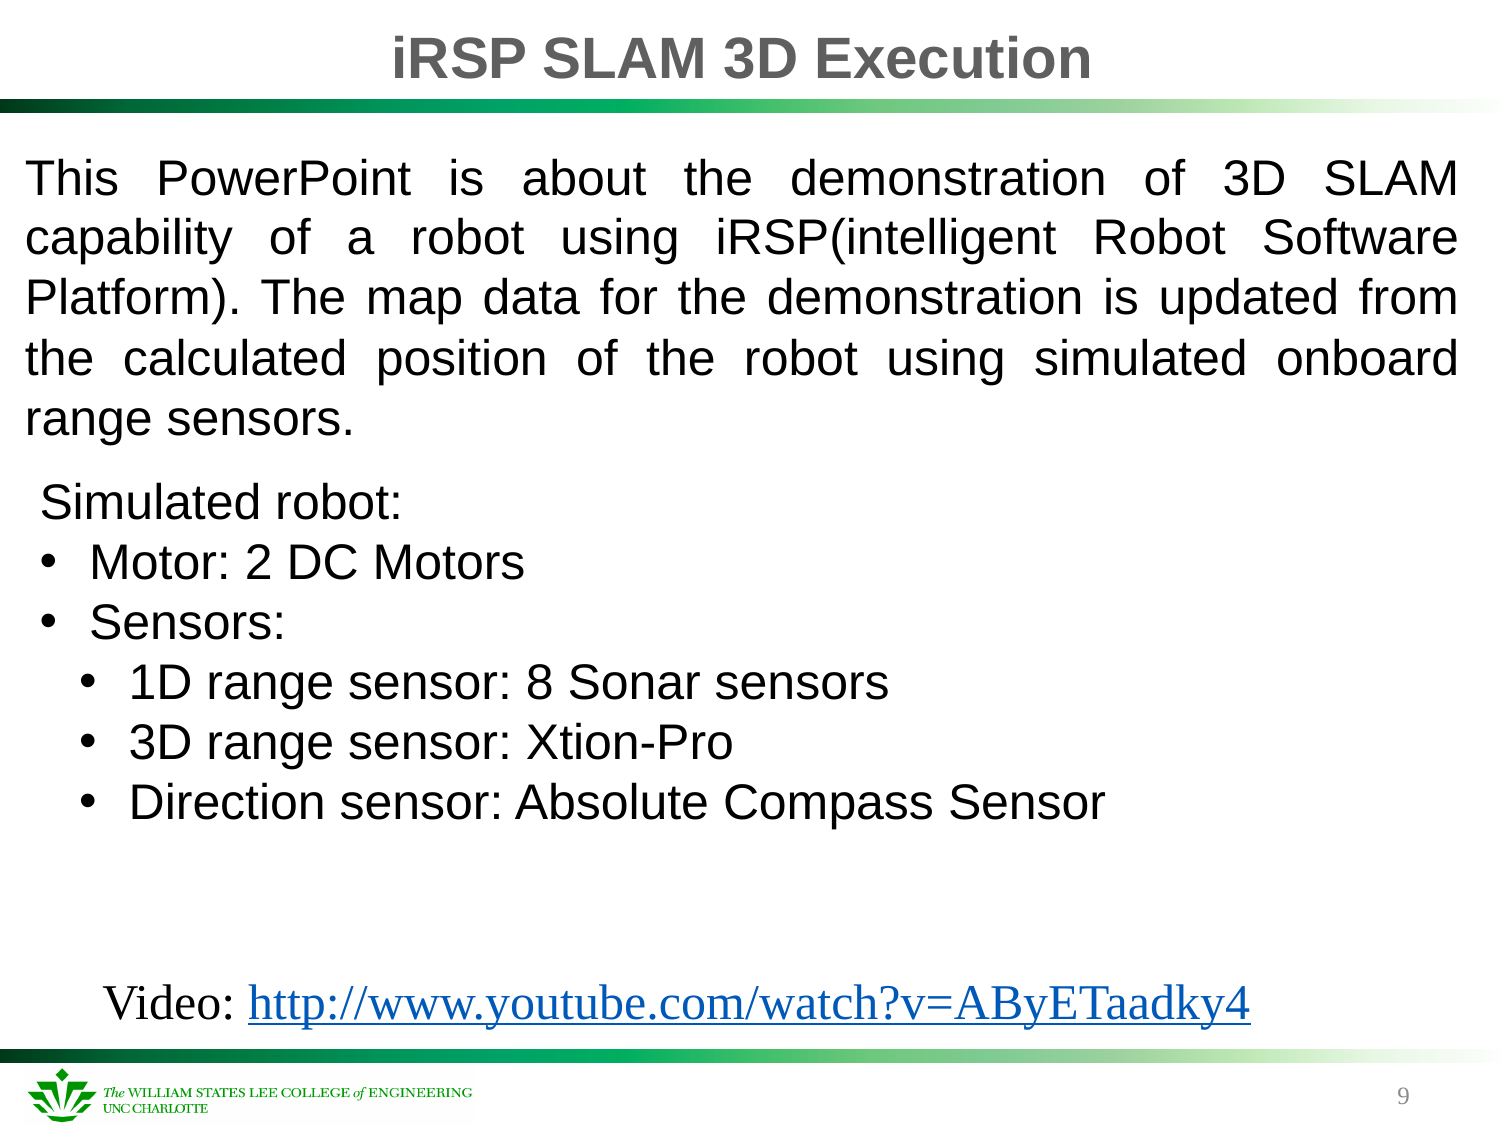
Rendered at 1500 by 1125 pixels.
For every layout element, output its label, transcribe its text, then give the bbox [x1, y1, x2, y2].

picture [24, 1065, 475, 1125]
text_box Simulated robot: Motor: 2 DC Motors Sensors: 1D range sensor: 8 Sonar sensors 3D range sensor: Xtion-Pro Direction sensor: Absolute Compass Sensor [24, 462, 1213, 838]
list This PowerPoint is about the demonstration of 3D SLAM capability of a robot using iRSP(intelligent Robot Software Platform). The map data for the demonstration is updated from the calculated position of the robot using simulated onboard range sensors. [24, 137, 1475, 456]
slide_number 9 [1074, 1065, 1425, 1125]
title iRSP SLAM 3D Execution [62, 12, 1438, 98]
text_box Video: http://www.youtube.com/watch?v=AByETaadky4 [87, 962, 1388, 1038]
